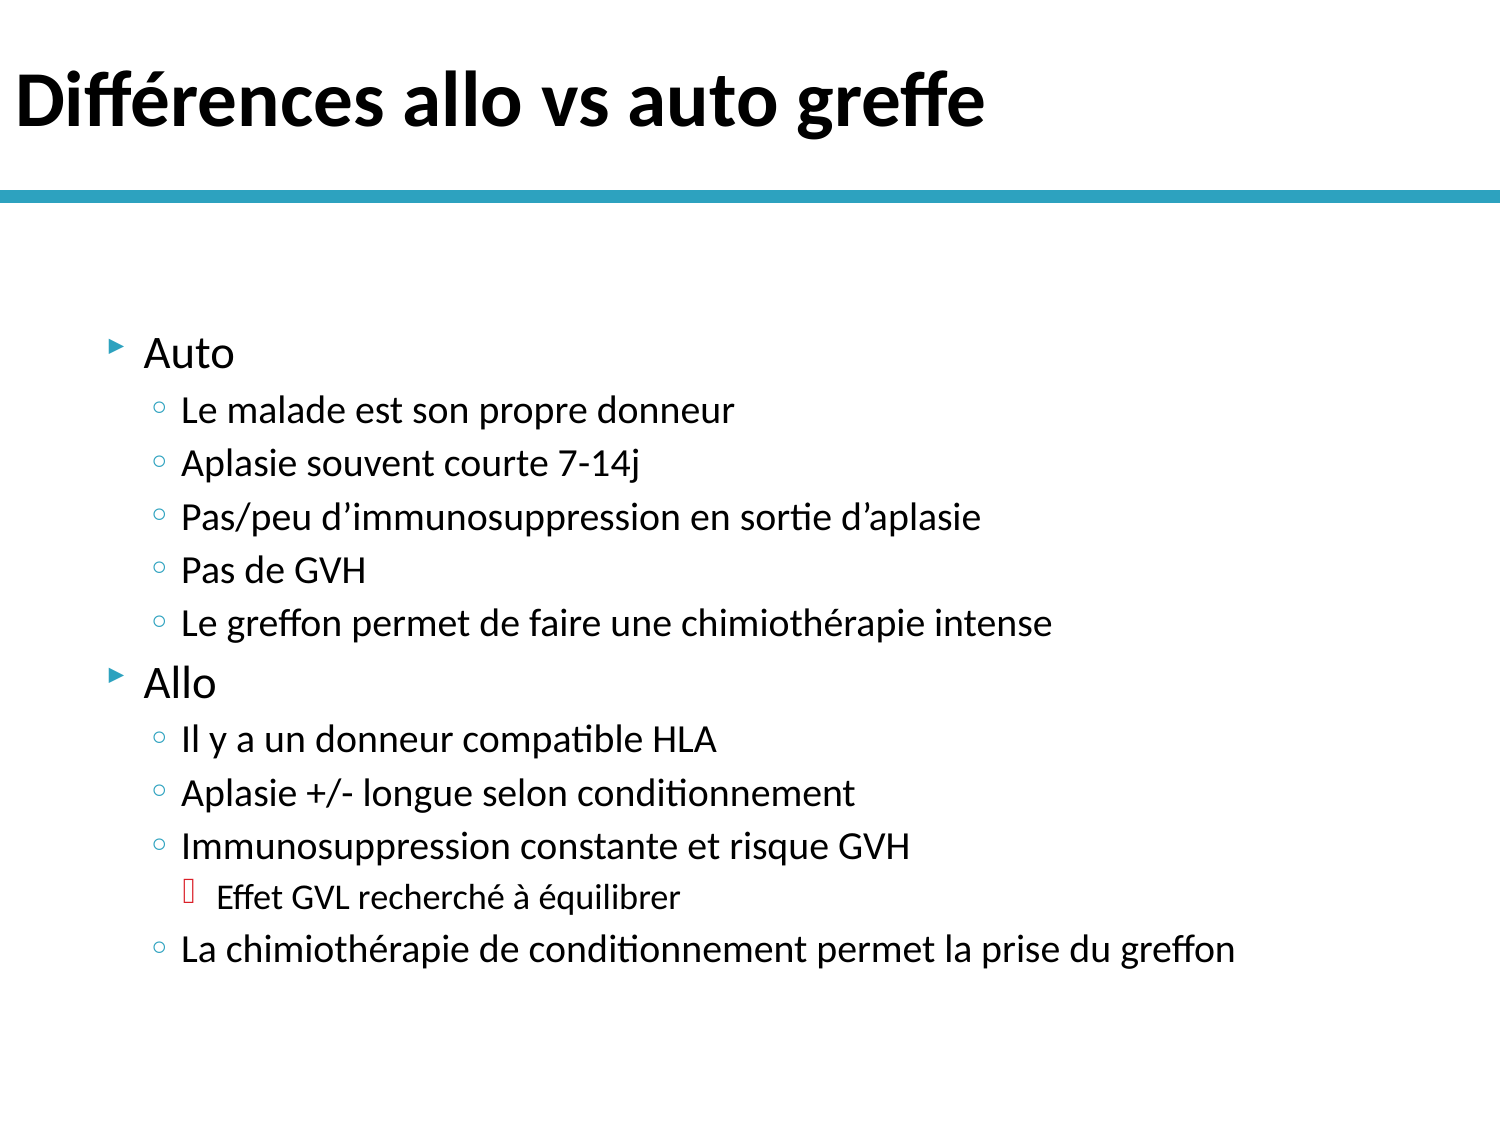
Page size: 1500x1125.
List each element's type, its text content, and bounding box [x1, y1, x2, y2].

list Auto Le malade est son propre donneur Aplasie souvent courte 7-14j Pas/peu d’immunosuppression en sortie d’aplasie Pas de GVH Le greffon permet de faire une chimiothérapie intense Allo Il y a un donneur compatible HLA Aplasie +/- longue selon conditionnement Immunosuppression constante et risque GVH Effet GVL recherché à équilibrer La chimiothérapie de conditionnement permet la prise du greffon [74, 314, 1426, 986]
title Différences allo vs auto greffe [0, 0, 1500, 189]
